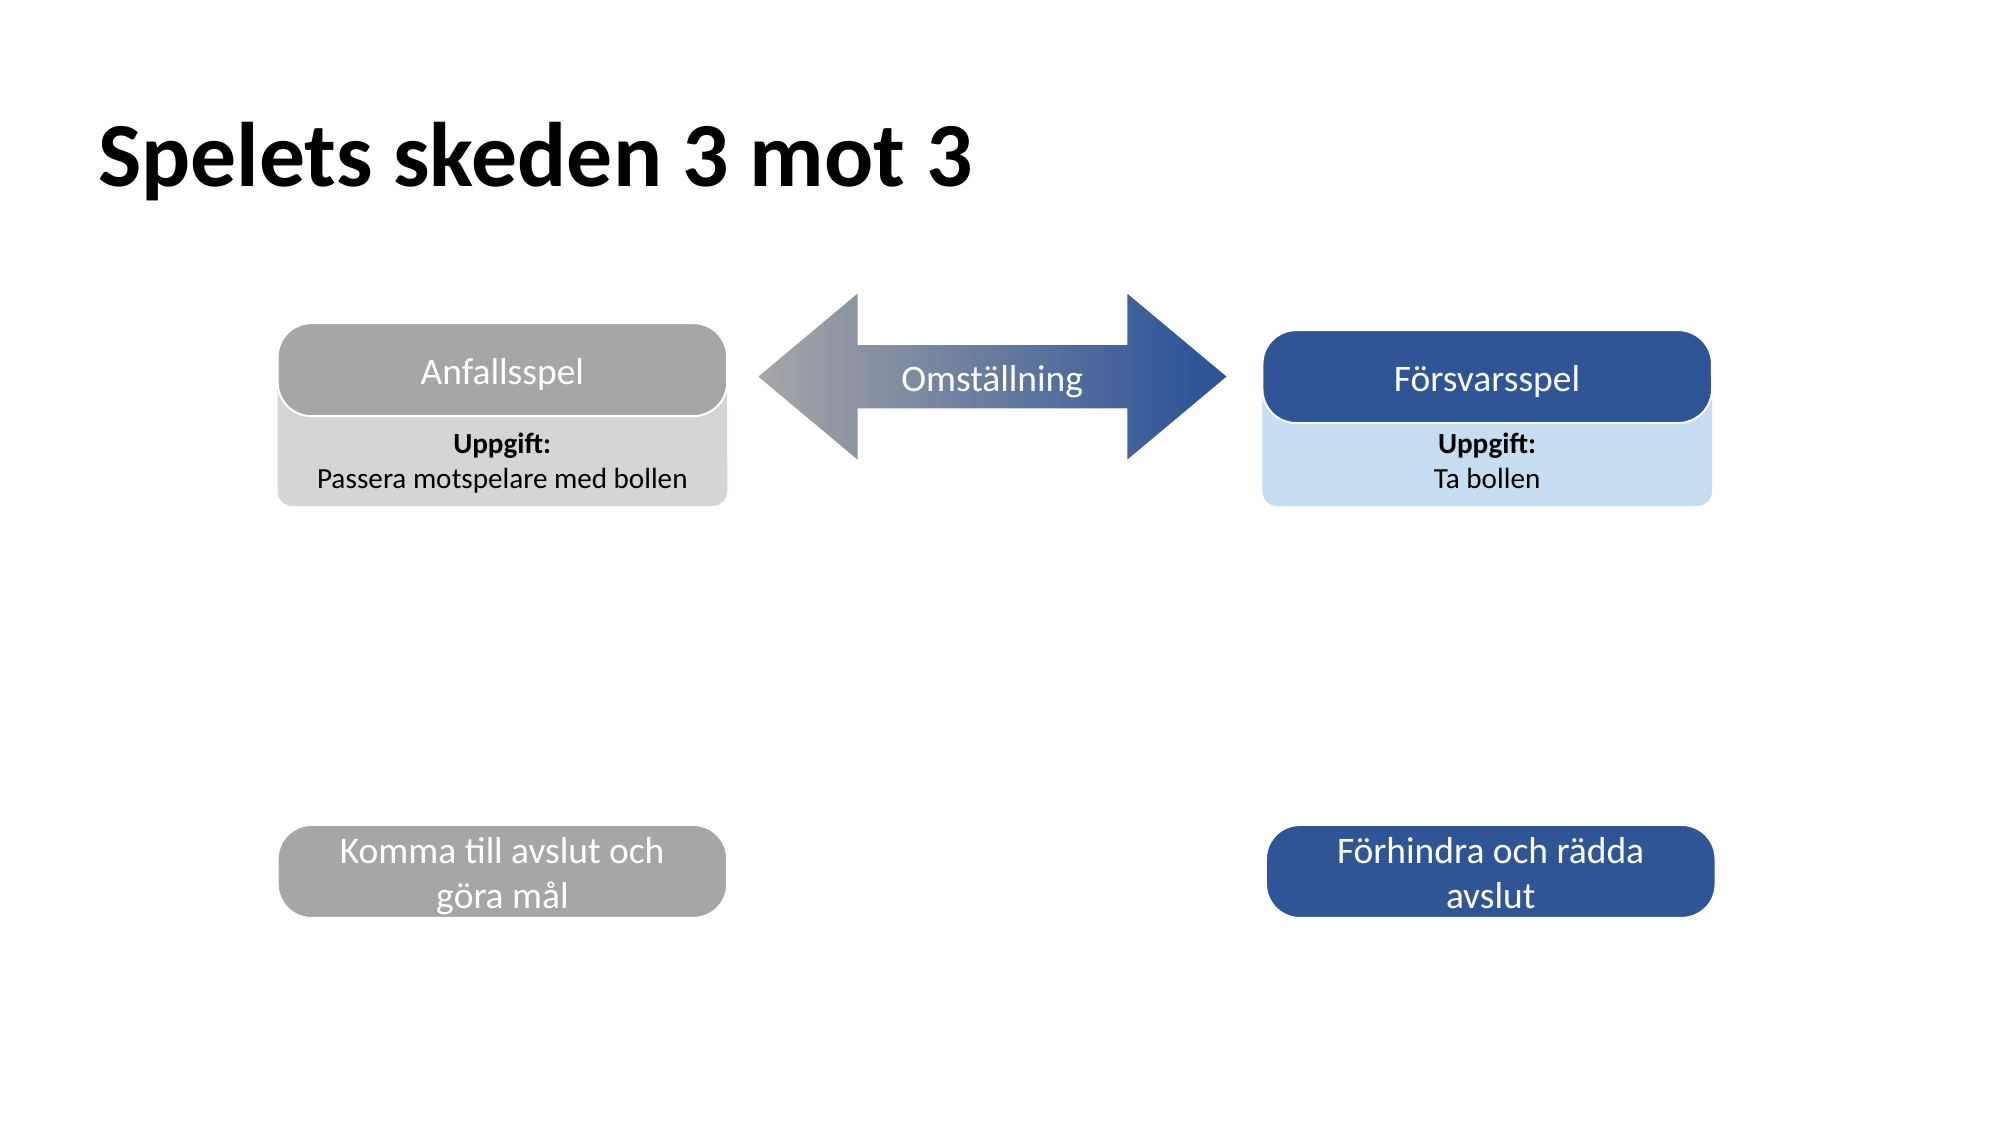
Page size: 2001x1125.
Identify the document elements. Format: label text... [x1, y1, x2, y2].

text_box Uppgift: Passera motspelare med bollen [276, 387, 729, 508]
text_box Komma till avslut och göra mål [276, 823, 729, 920]
text_box Omställning [754, 288, 1230, 465]
text_box Anfallsspel [276, 322, 729, 418]
text_box Uppgift: Ta bollen [1261, 391, 1714, 508]
text_box Spelets skeden 3 mot 3 [83, 99, 1199, 265]
text_box Förhindra och rädda avslut [1264, 823, 1717, 920]
text_box Försvarsspel [1261, 329, 1714, 425]
